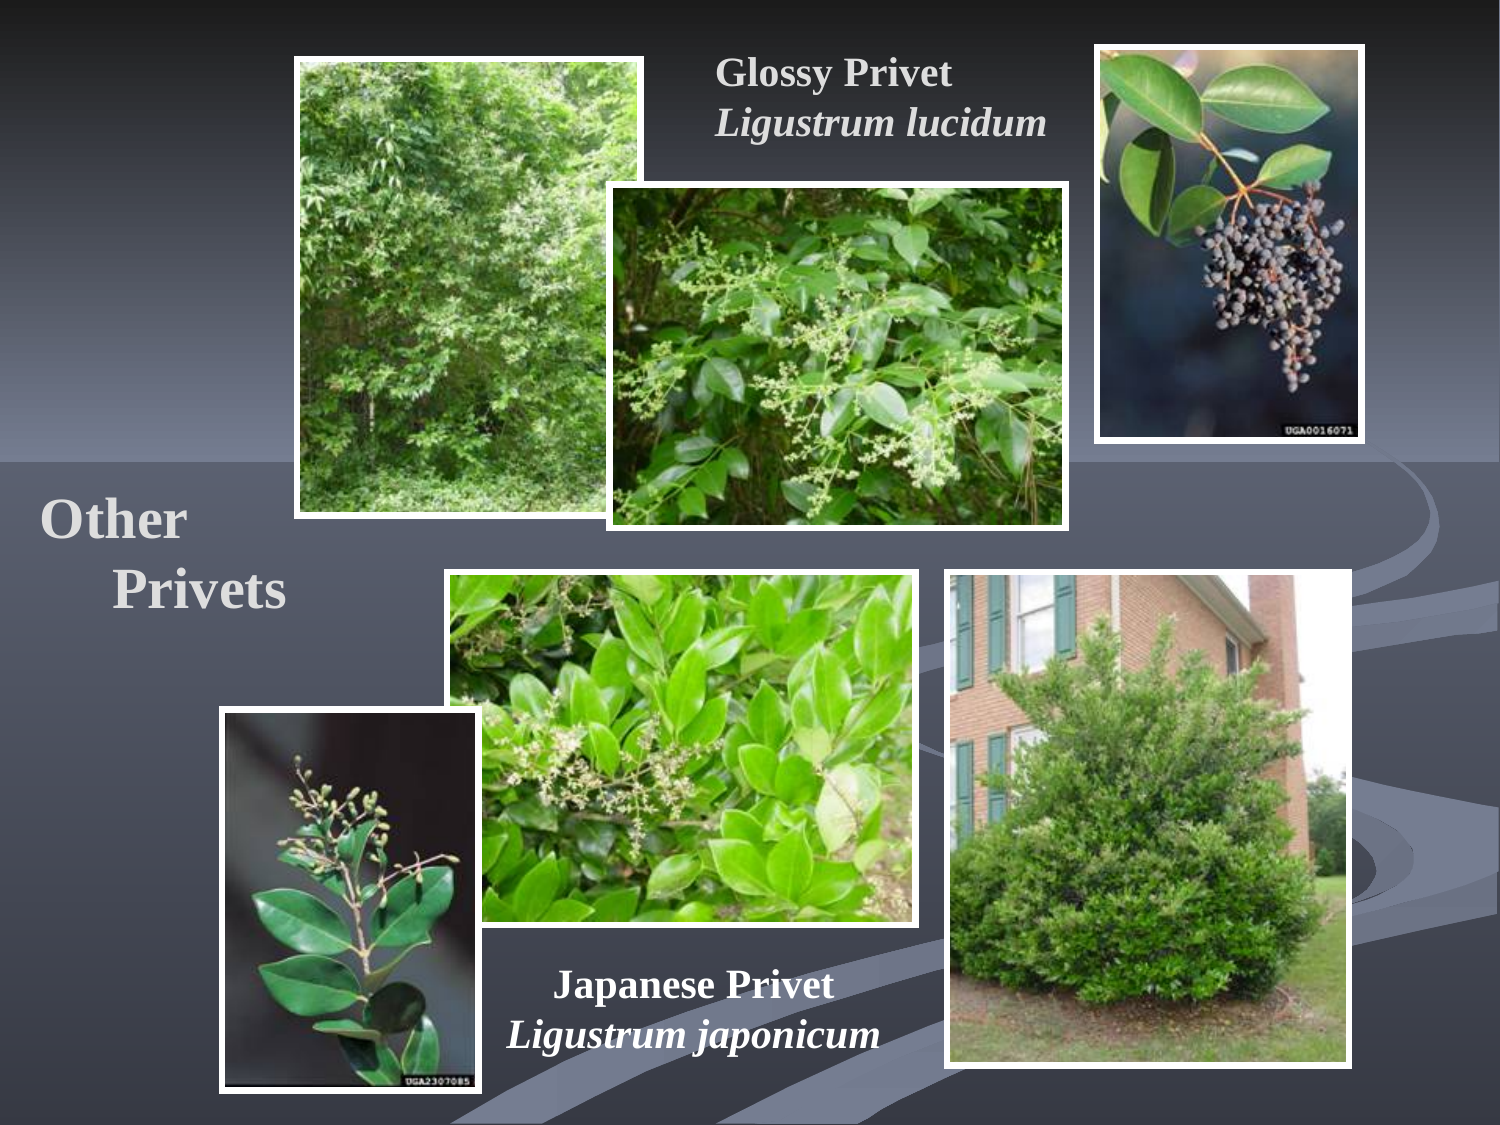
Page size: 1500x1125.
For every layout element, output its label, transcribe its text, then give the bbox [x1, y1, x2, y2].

picture [224, 574, 913, 1088]
picture [299, 62, 1063, 525]
text_box Japanese Privet Ligustrum japonicum [482, 949, 944, 1065]
picture [1099, 49, 1359, 438]
title Other Privets [24, 412, 538, 688]
picture [949, 574, 1347, 1063]
text_box Glossy Privet Ligustrum lucidum [699, 37, 1113, 298]
